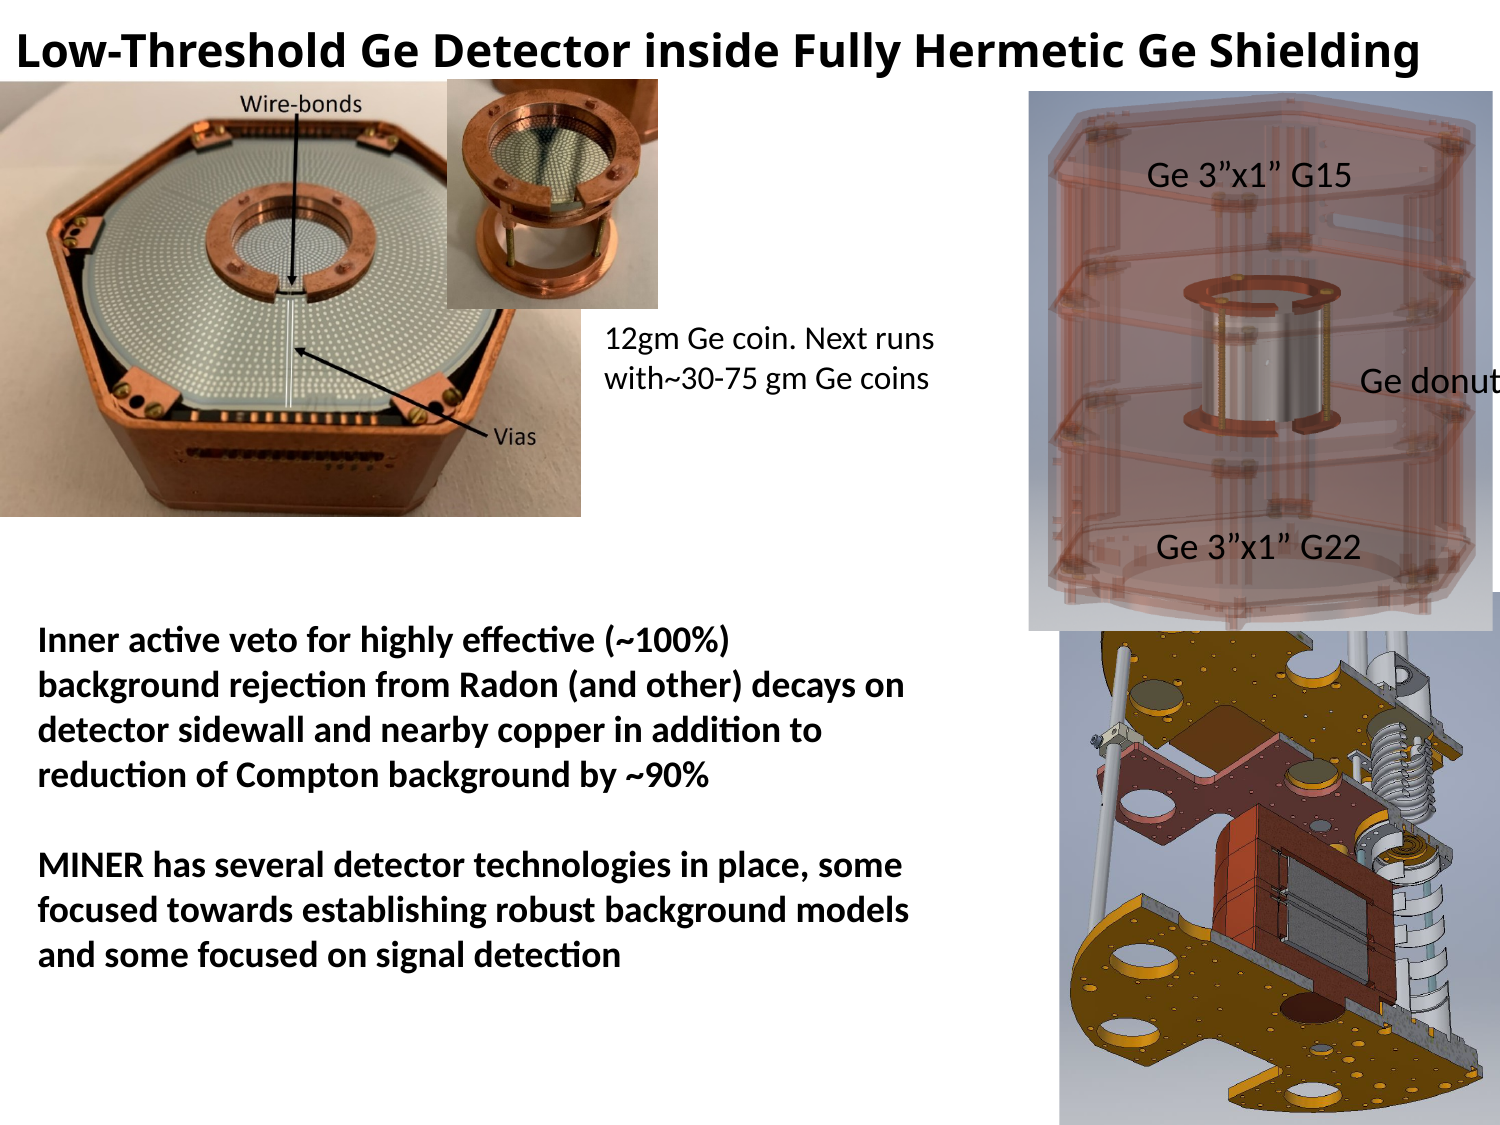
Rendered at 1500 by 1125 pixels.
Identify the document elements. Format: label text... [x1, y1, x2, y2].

picture [0, 79, 658, 517]
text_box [1028, 91, 1500, 631]
title Low-Threshold Ge Detector inside Fully Hermetic Ge Shielding [0, 0, 1500, 106]
picture [1059, 631, 1500, 1125]
text_box Inner active veto for highly effective (~100%) background rejection from Radon (and other) decays on detector sidewall and nearby copper in addition to reduction of Compton background by ~90% MINER has several detector technologies in place, some focused towards establishing robust background models and some focused on signal detection [22, 607, 935, 983]
text_box 12gm Ge coin. Next runs with~30-75 gm Ge coins [589, 308, 1028, 404]
